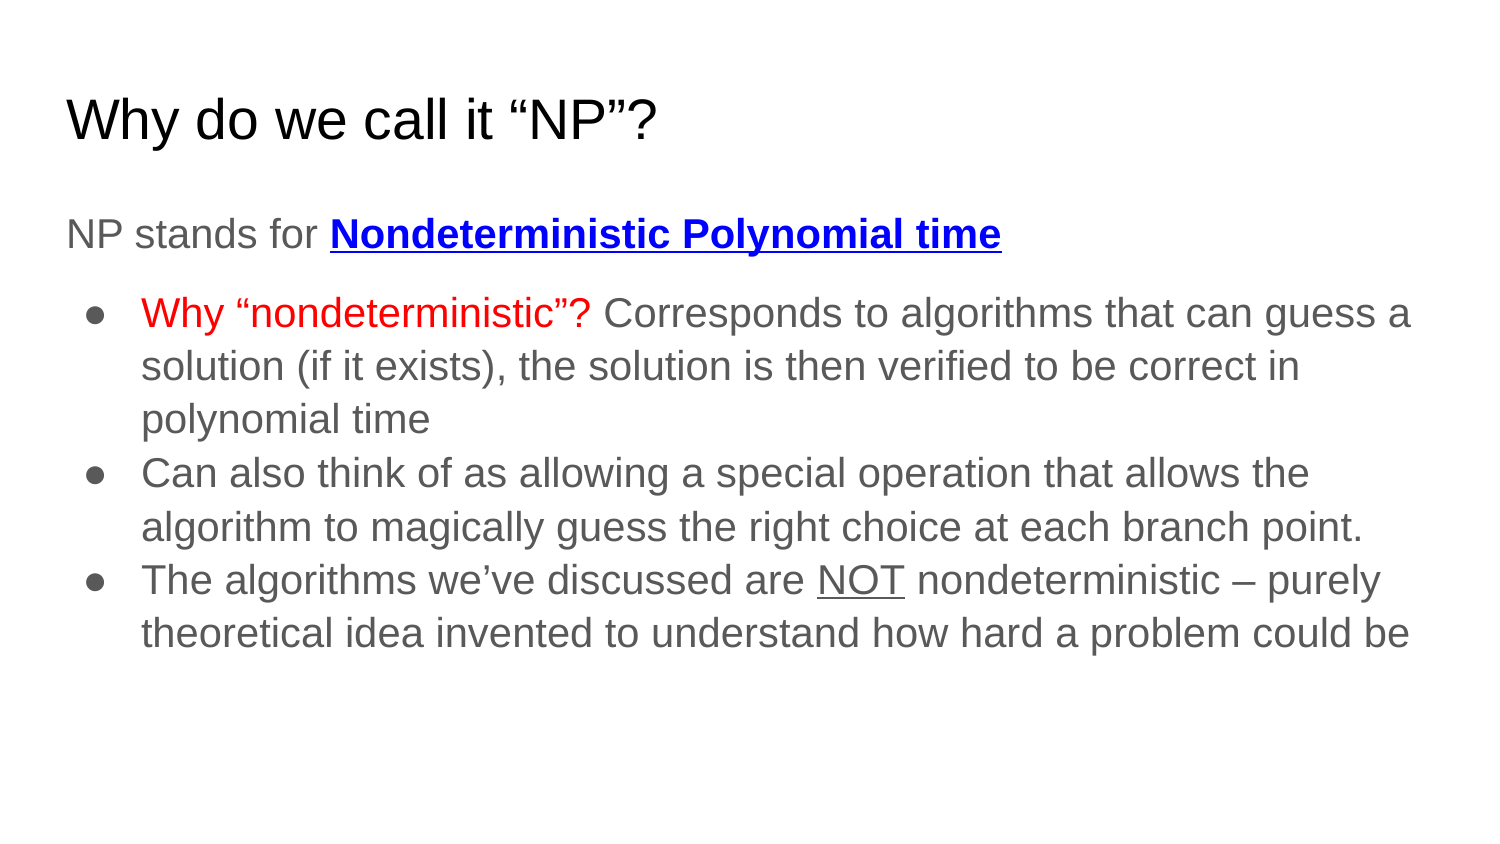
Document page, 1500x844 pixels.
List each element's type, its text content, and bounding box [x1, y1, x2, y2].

title Why do we call it “NP”? [51, 72, 1449, 167]
list NP stands for Nondeterministic Polynomial time Why “nondeterministic”? Corresponds to algorithms that can guess a solution (if it exists), the solution is then verified to be correct in polynomial time Can also think of as allowing a special operation that allows the algorithm to magically guess the right choice at each branch point. The algorithms we’ve discussed are NOT nondeterministic – purely theoretical idea invented to understand how hard a problem could be [51, 189, 1449, 800]
